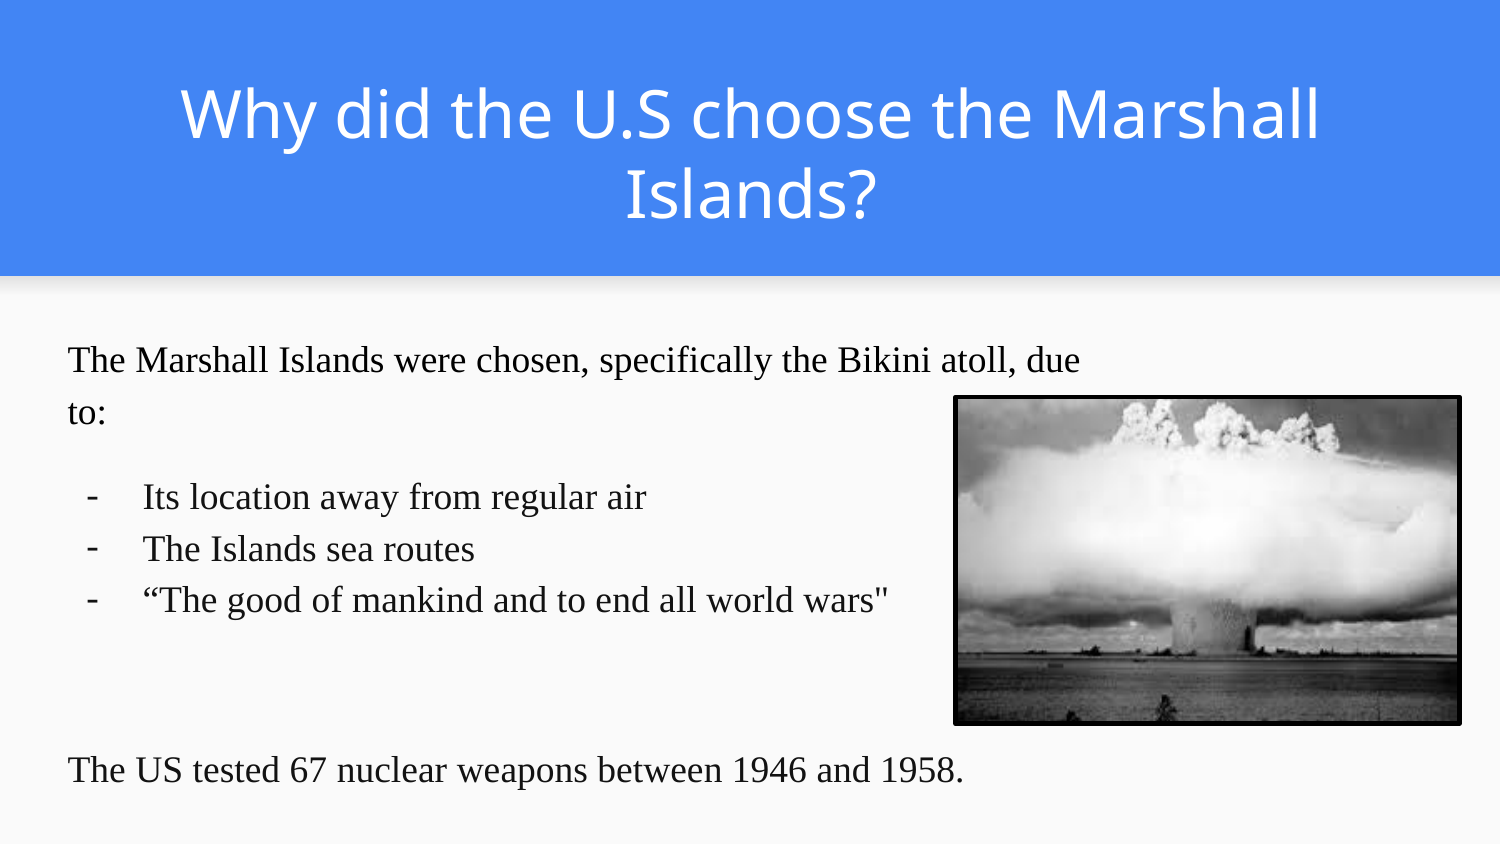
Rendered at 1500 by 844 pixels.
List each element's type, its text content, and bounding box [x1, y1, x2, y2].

title Why did the U.S choose the Marshall Islands? [77, 121, 1427, 248]
list The Marshall Islands were chosen, specifically the Bikini atoll, due to: Its location away from regular air The Islands sea routes “The good of mankind and to end all world wars" The US tested 67 nuclear weapons between 1946 and 1958. [52, 313, 1119, 813]
picture [957, 398, 1458, 722]
